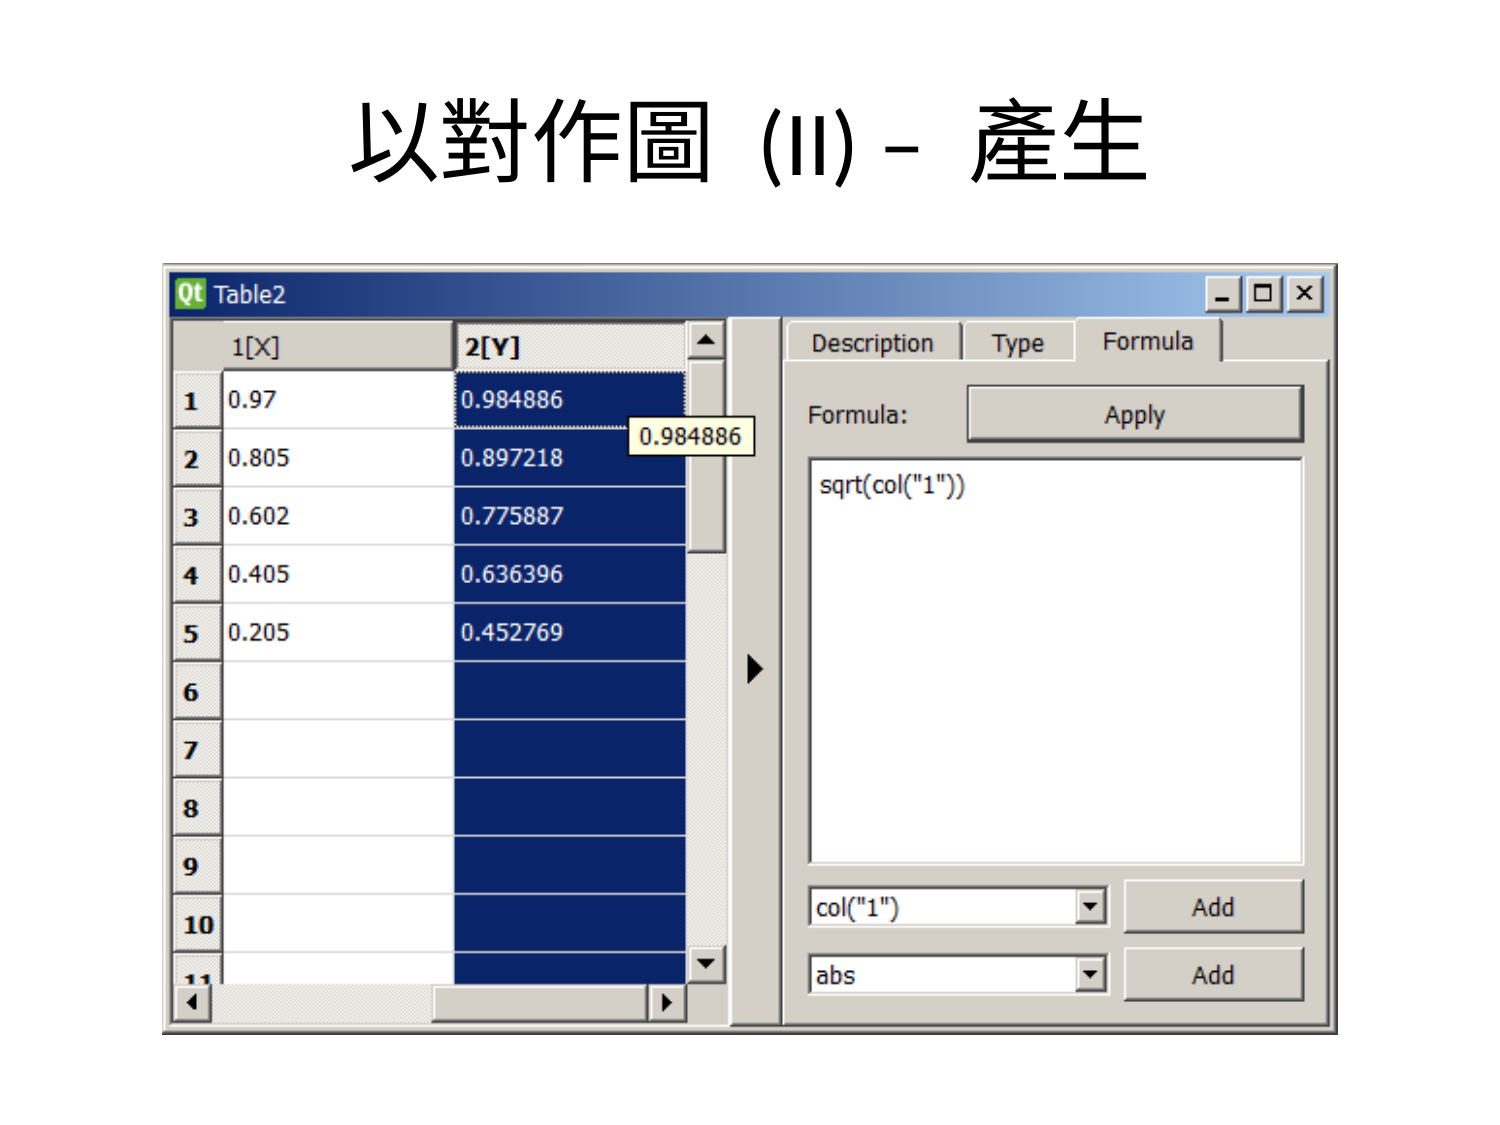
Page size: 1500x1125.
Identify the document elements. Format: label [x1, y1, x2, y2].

picture [162, 263, 1338, 1036]
